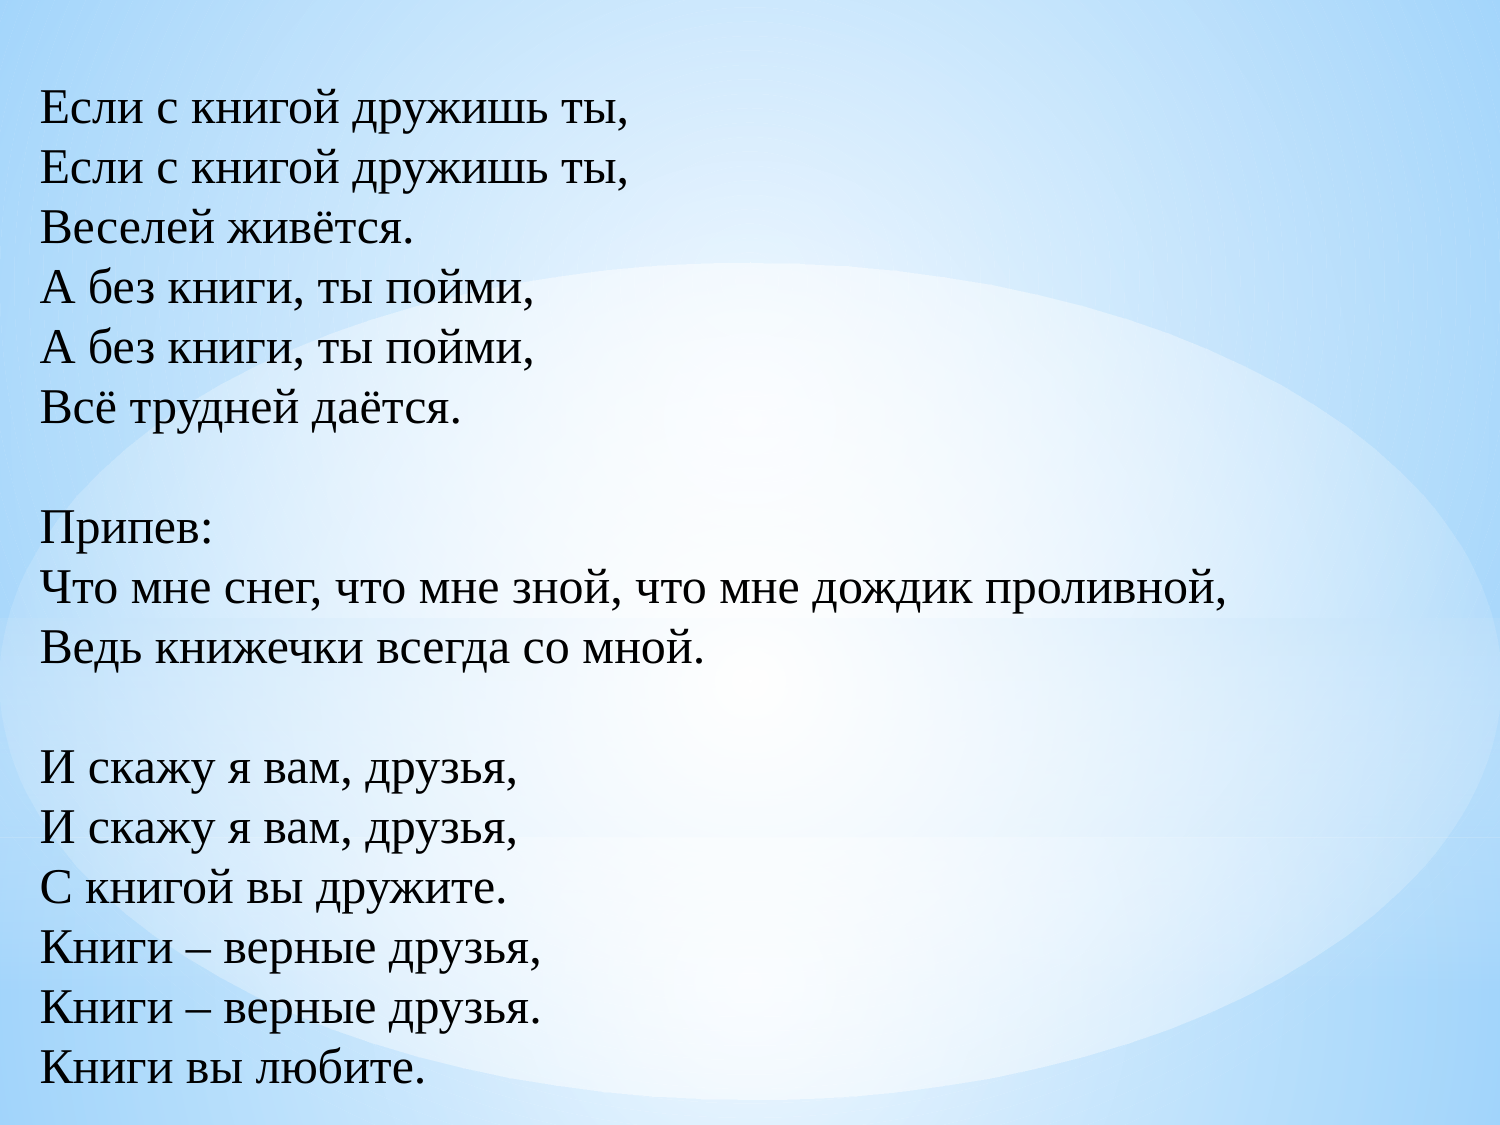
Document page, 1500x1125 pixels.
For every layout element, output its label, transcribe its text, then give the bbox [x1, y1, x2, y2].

text_box Если с книгой дружишь ты, Если с книгой дружишь ты, Веселей живётся. А без книги, ты пойми, А без книги, ты пойми, Всё трудней даётся. Припев: Что мне снег, что мне зной, что мне дождик проливной, Ведь книжечки всегда со мной. И скажу я вам, друзья, И скажу я вам, друзья, С книгой вы дружите. Книги – верные друзья, Книги – верные друзья. Книги вы любите. [24, 0, 1438, 1125]
